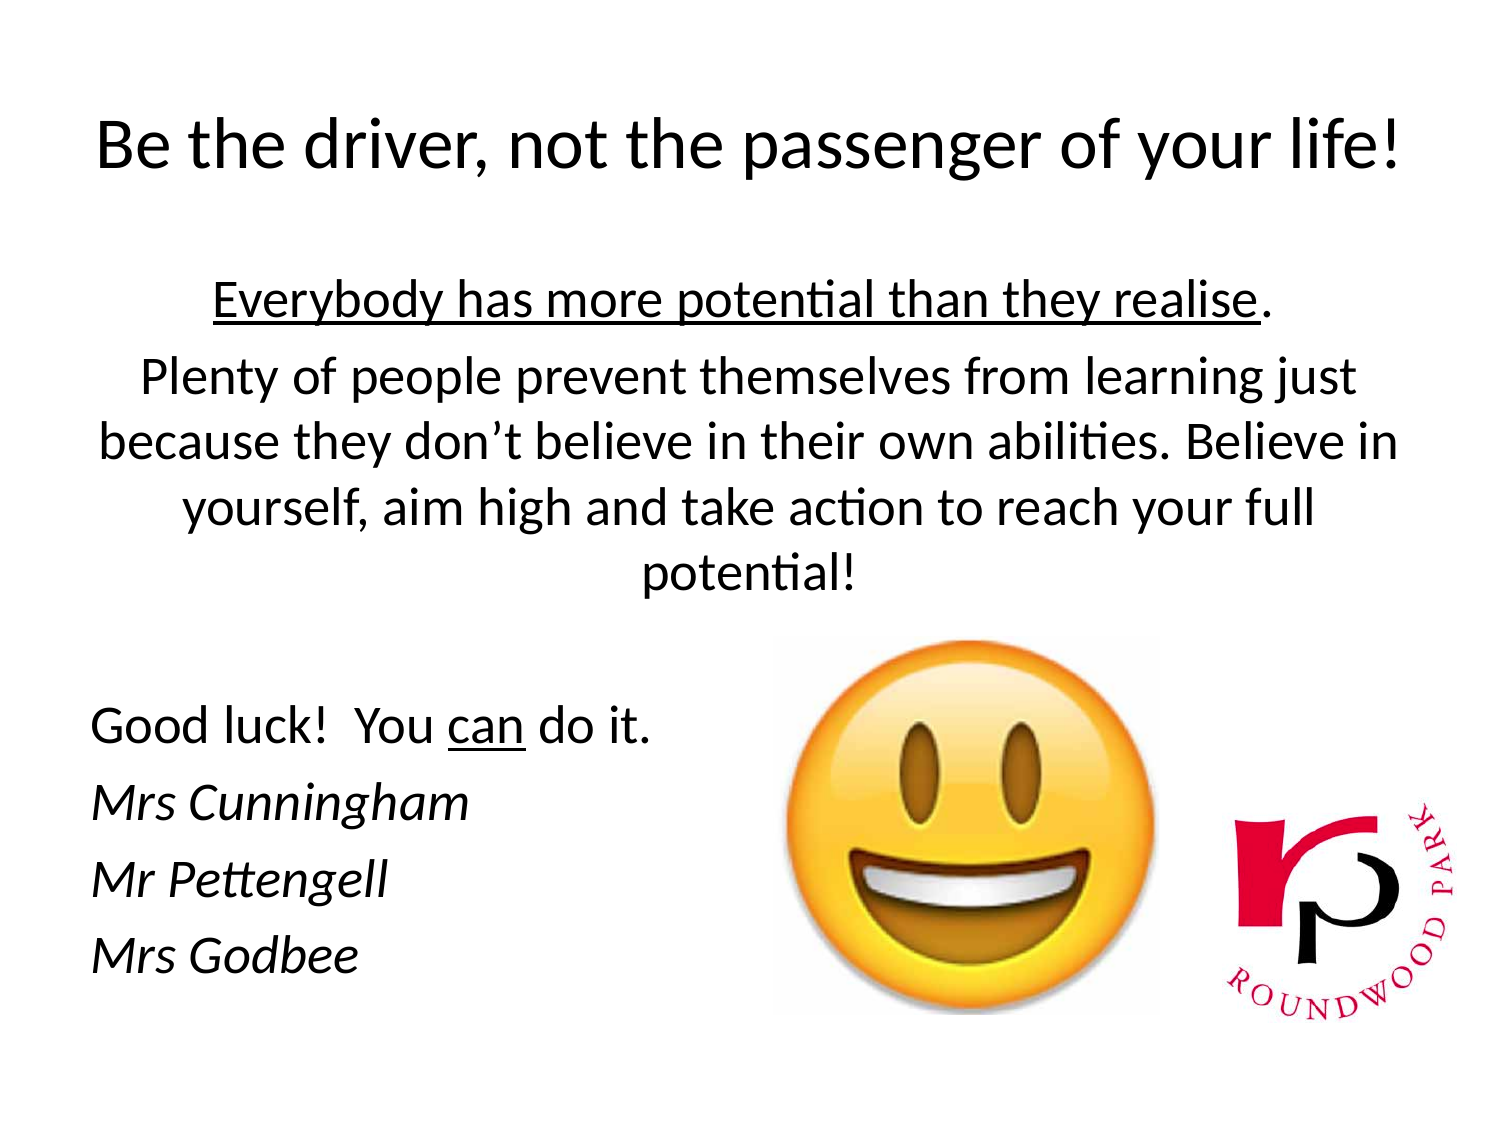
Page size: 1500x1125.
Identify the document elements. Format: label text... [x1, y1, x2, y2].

picture [1222, 797, 1458, 1023]
list Everybody has more potential than they realise. Plenty of people prevent themselves from learning just because they don’t believe in their own abilities. Believe in yourself, aim high and take action to reach your full potential! Good luck! You can do it. Mrs Cunningham Mr Pettengell Mrs Godbee [75, 255, 1425, 998]
picture [773, 636, 1160, 1016]
title Be the driver, not the passenger of your life! [75, 45, 1425, 233]
